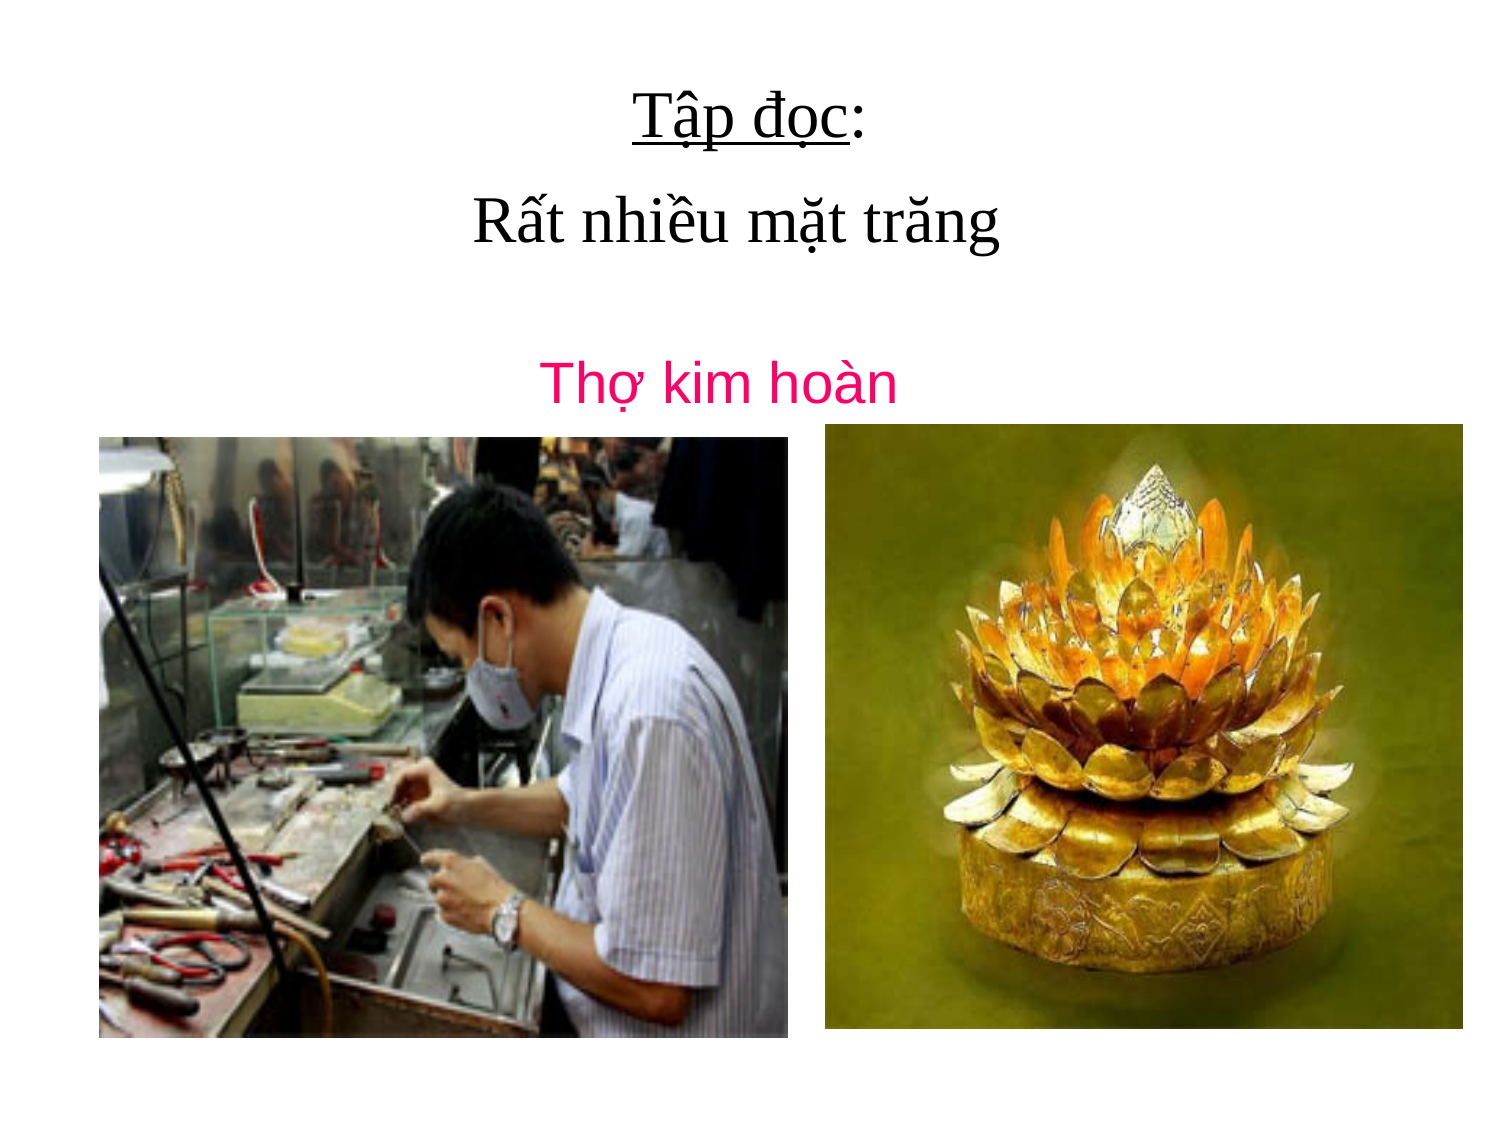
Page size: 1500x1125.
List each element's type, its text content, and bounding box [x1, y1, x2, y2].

picture [99, 437, 788, 1038]
title Tập đọc: Rất nhiều mặt trăng [74, 87, 1426, 276]
text_box Thợ kim hoàn [525, 337, 938, 423]
picture [824, 424, 1463, 1029]
